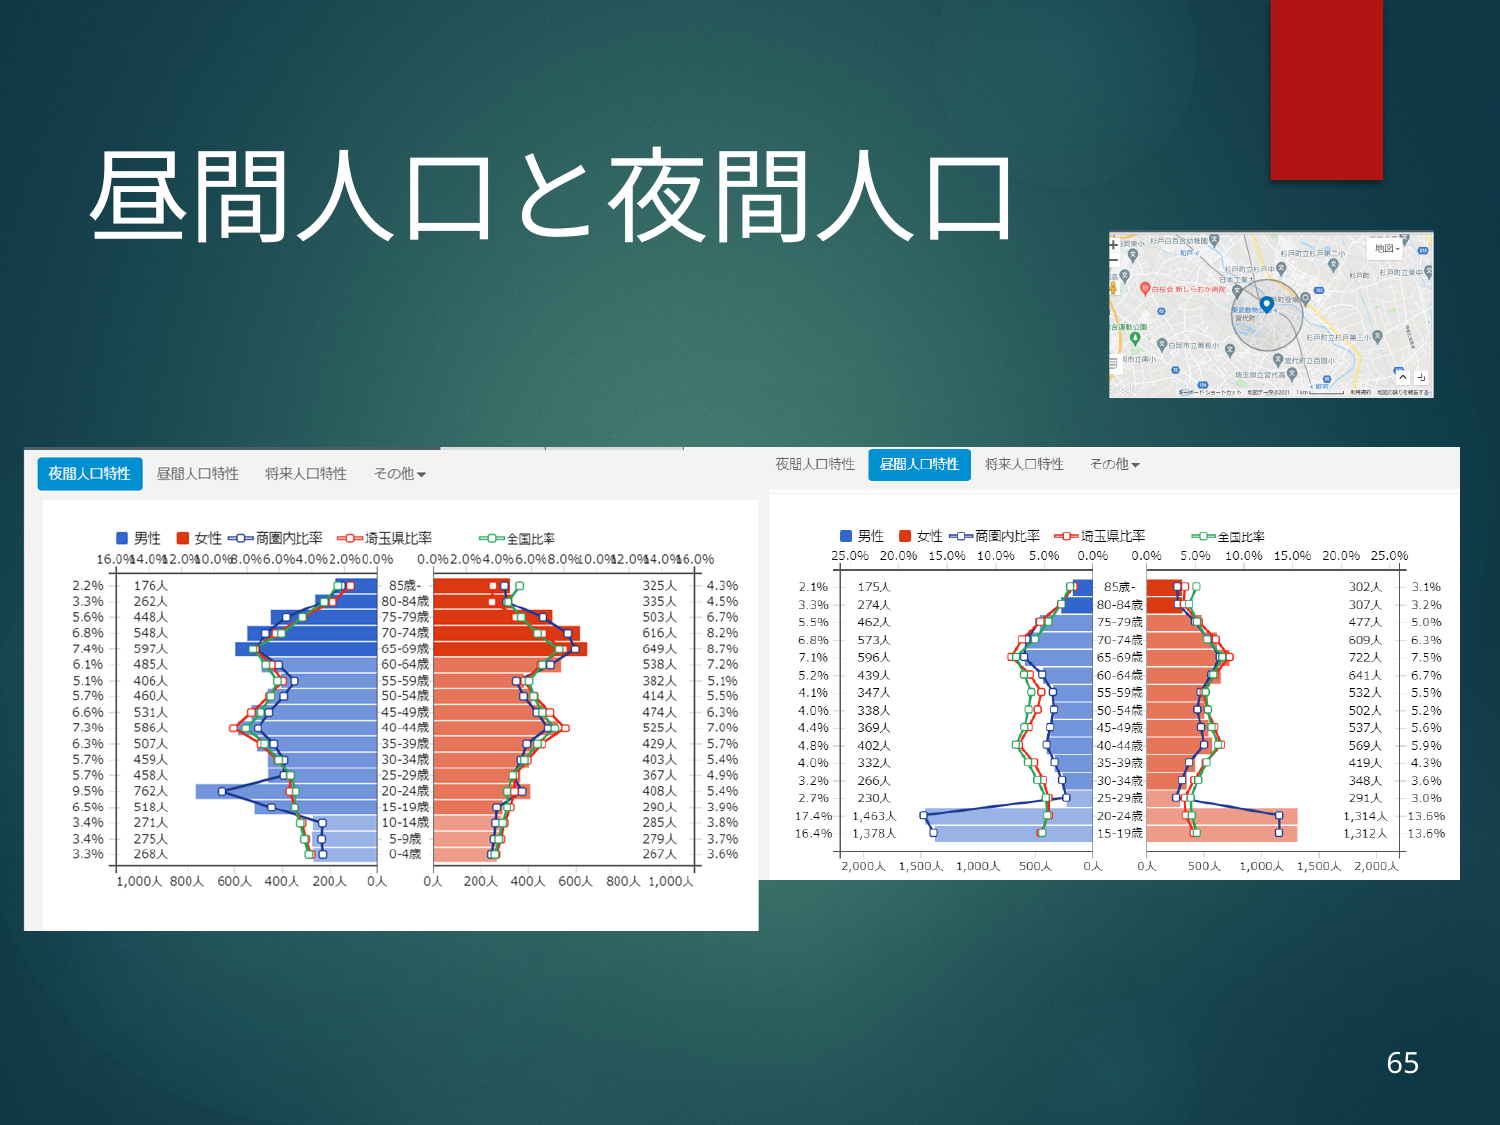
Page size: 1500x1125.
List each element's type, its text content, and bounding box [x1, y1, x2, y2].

picture [1108, 229, 1434, 398]
text_box 昼間人口と夜間人口 [72, 123, 1037, 263]
slide_number 65 [1345, 1025, 1461, 1092]
picture [23, 447, 1461, 931]
